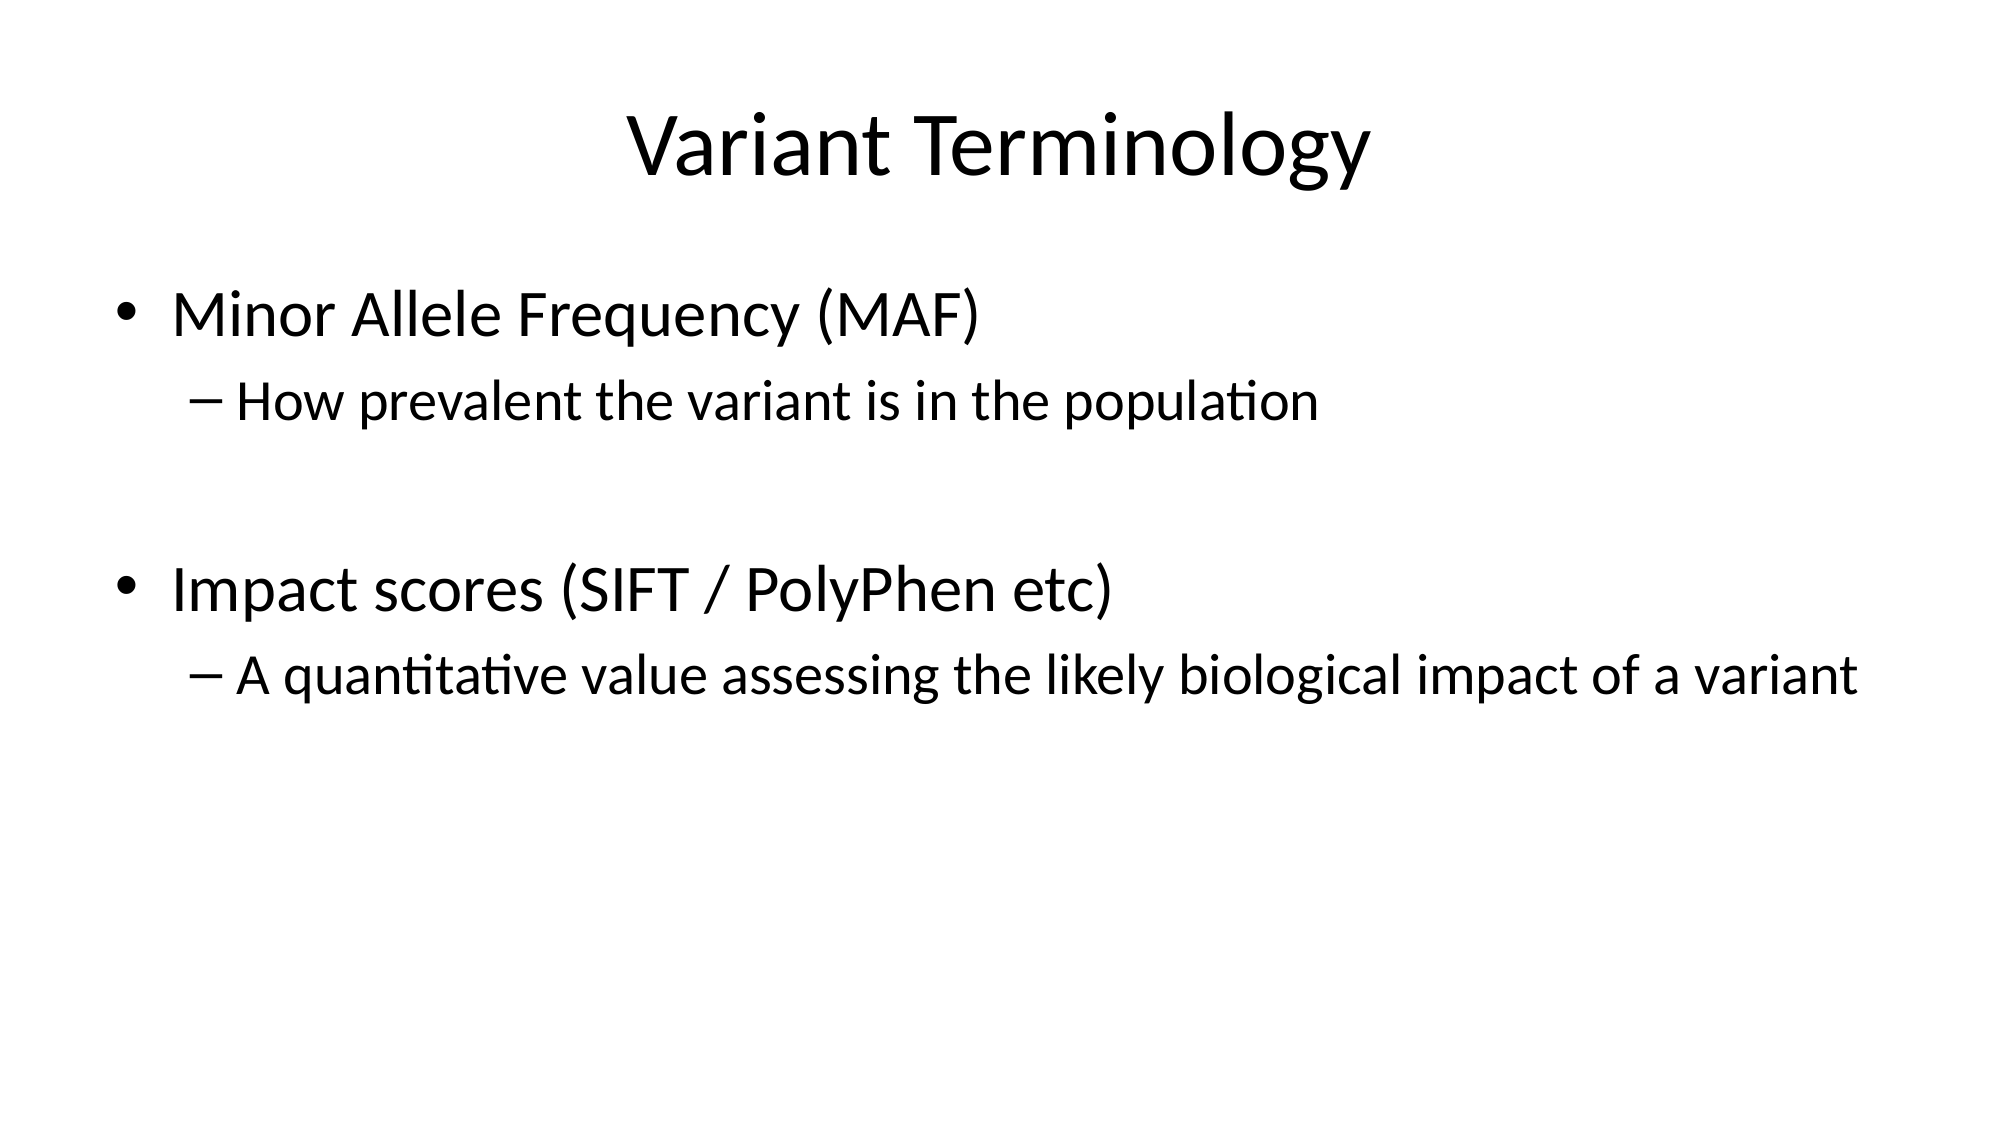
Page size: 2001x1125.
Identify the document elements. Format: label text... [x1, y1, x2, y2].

title Variant Terminology [99, 45, 1900, 233]
list Minor Allele Frequency (MAF) How prevalent the variant is in the population Impact scores (SIFT / PolyPhen etc) A quantitative value assessing the likely biological impact of a variant [99, 262, 1900, 1005]
